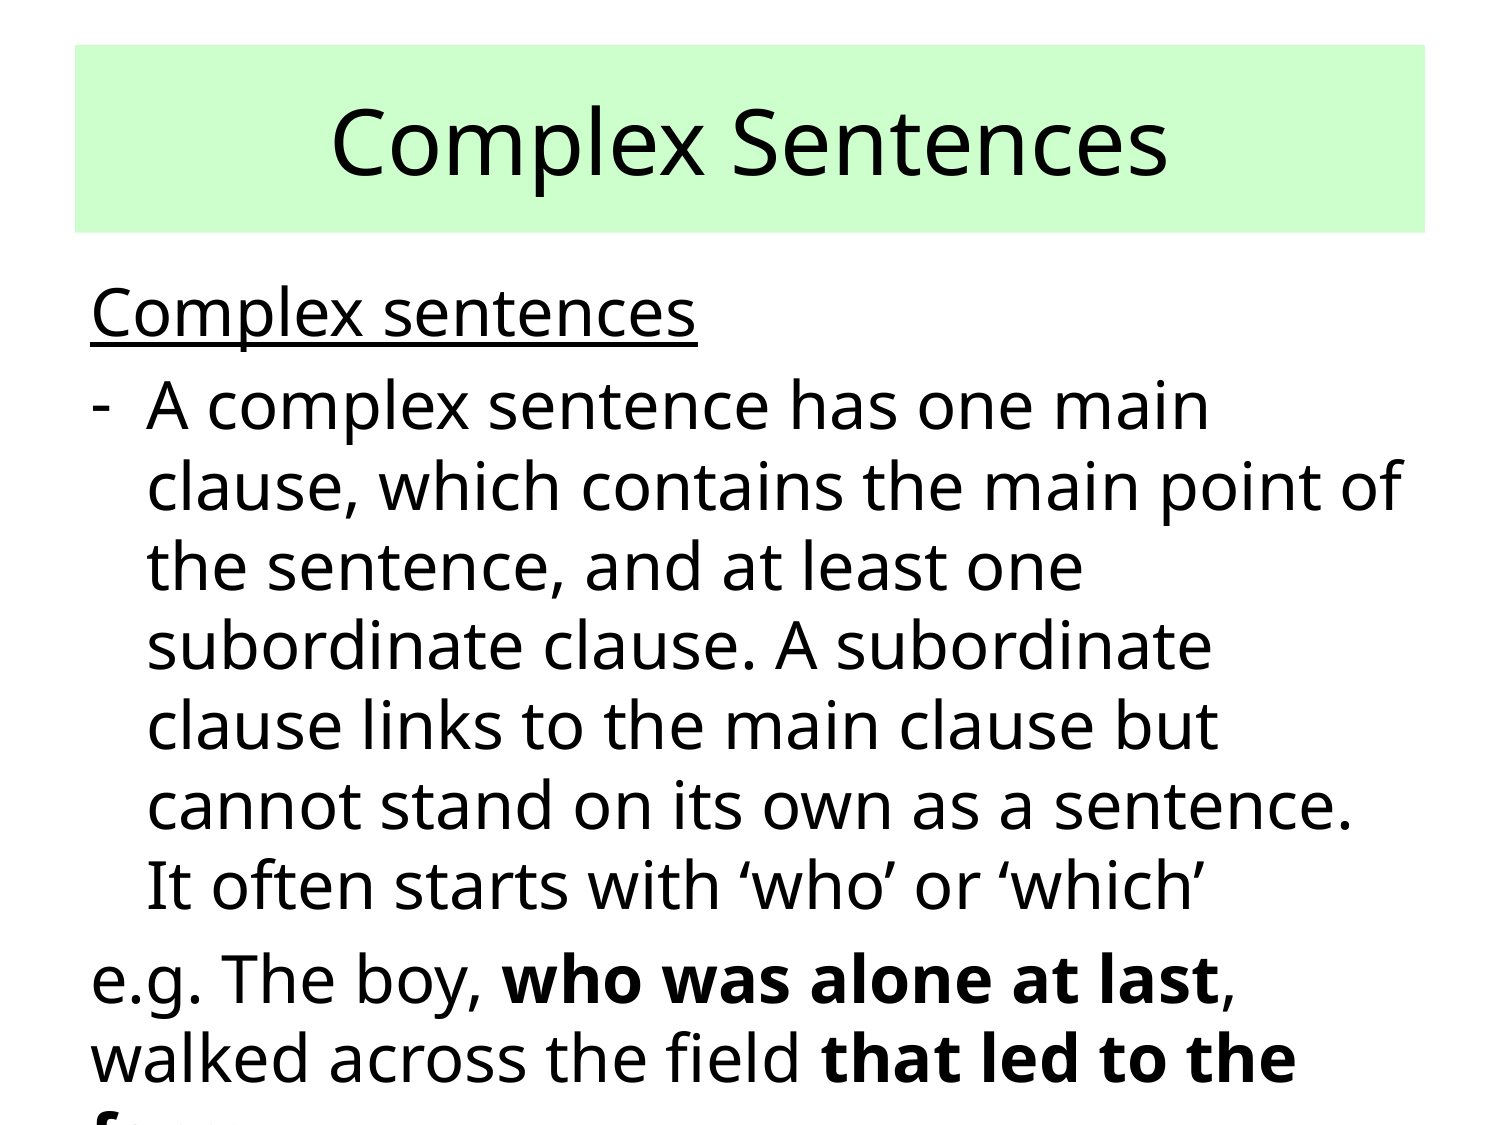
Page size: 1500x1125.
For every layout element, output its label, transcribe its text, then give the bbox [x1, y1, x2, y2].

list Complex sentences A complex sentence has one main clause, which contains the main point of the sentence, and at least one subordinate clause. A subordinate clause links to the main clause but cannot stand on its own as a sentence. It often starts with ‘who’ or ‘which’ e.g. The boy, who was alone at last, walked across the field that led to the farm. [75, 262, 1425, 1005]
title Complex Sentences [75, 45, 1425, 233]
